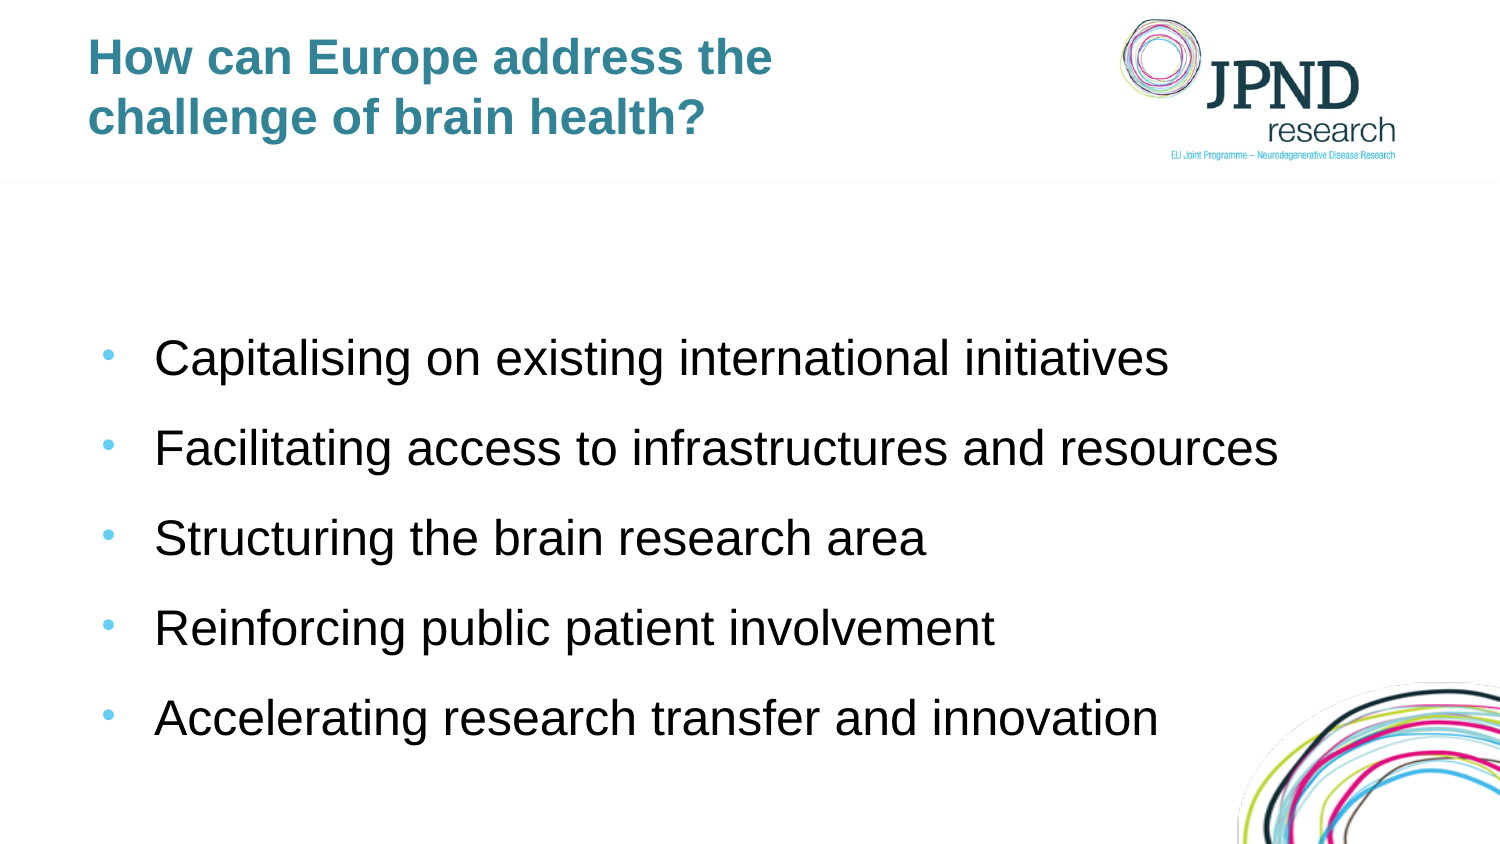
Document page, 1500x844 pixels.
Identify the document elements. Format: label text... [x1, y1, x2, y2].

picture [1200, 678, 1500, 844]
title How can Europe address the challenge of brain health? [72, 39, 1018, 129]
list Capitalising on existing international initiatives Facilitating access to infrastructures and resources Structuring the brain research area Reinforcing public patient involvement Accelerating research transfer and innovation [73, 280, 1335, 626]
picture [1096, 3, 1437, 177]
